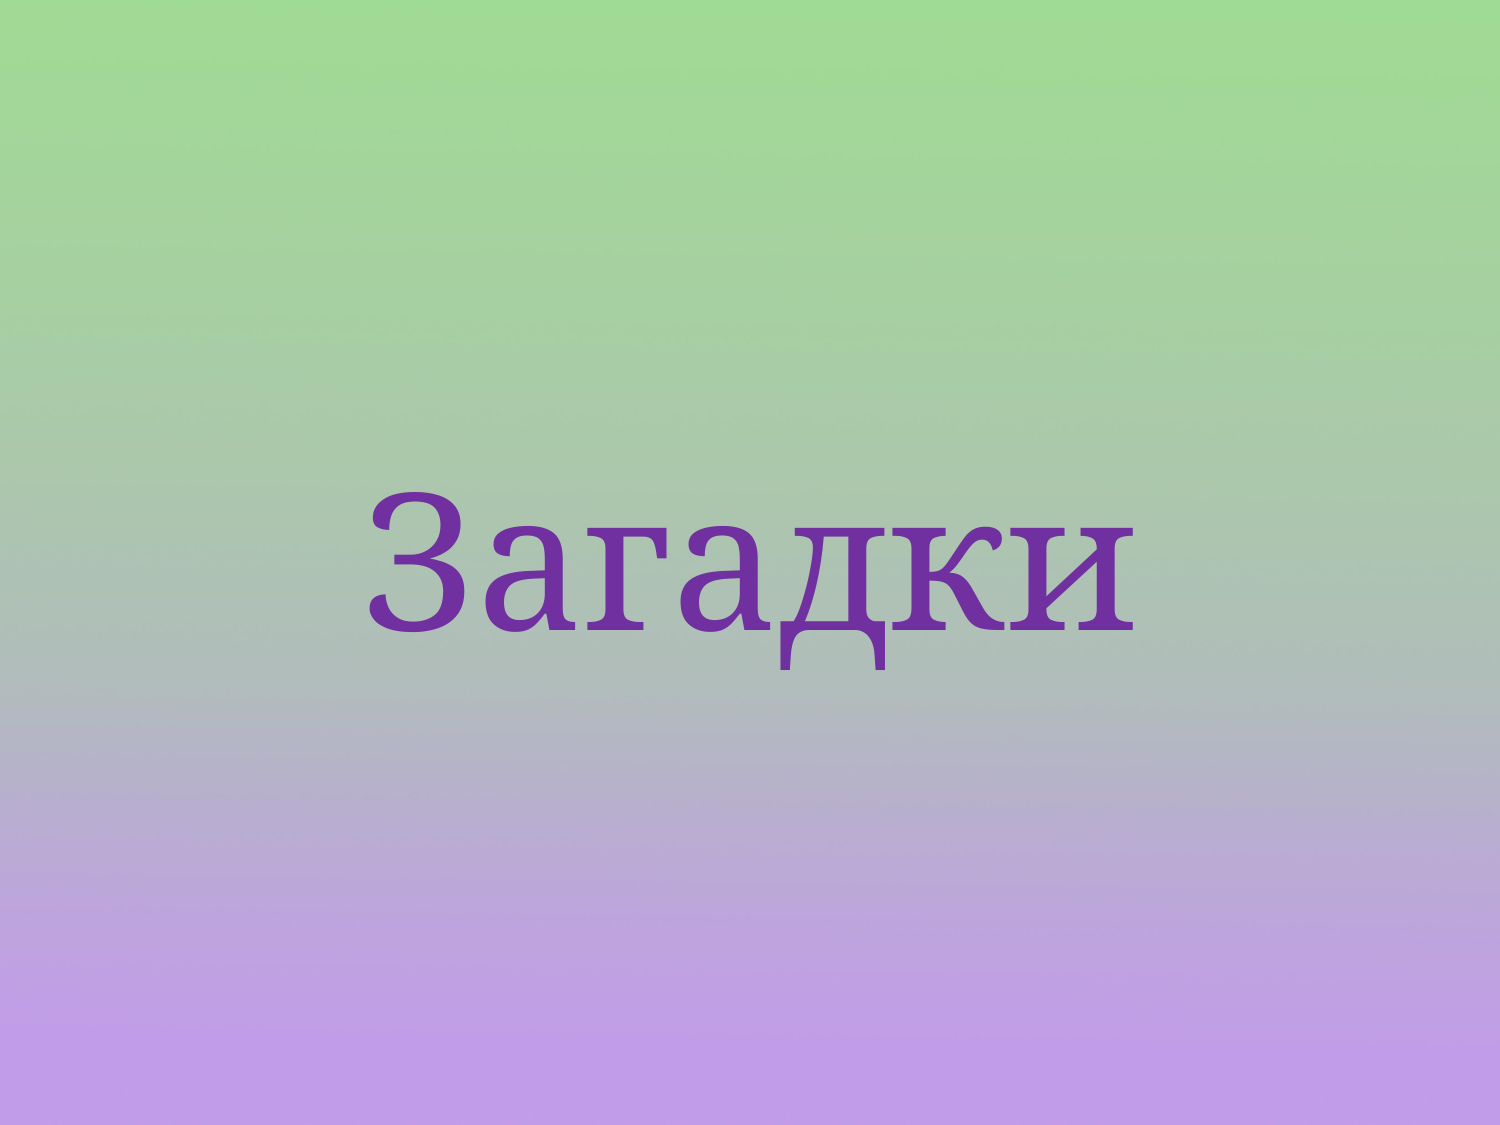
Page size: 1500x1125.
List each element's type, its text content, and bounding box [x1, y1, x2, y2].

picture [0, 0, 1500, 1125]
list Загадки [112, 432, 1388, 679]
